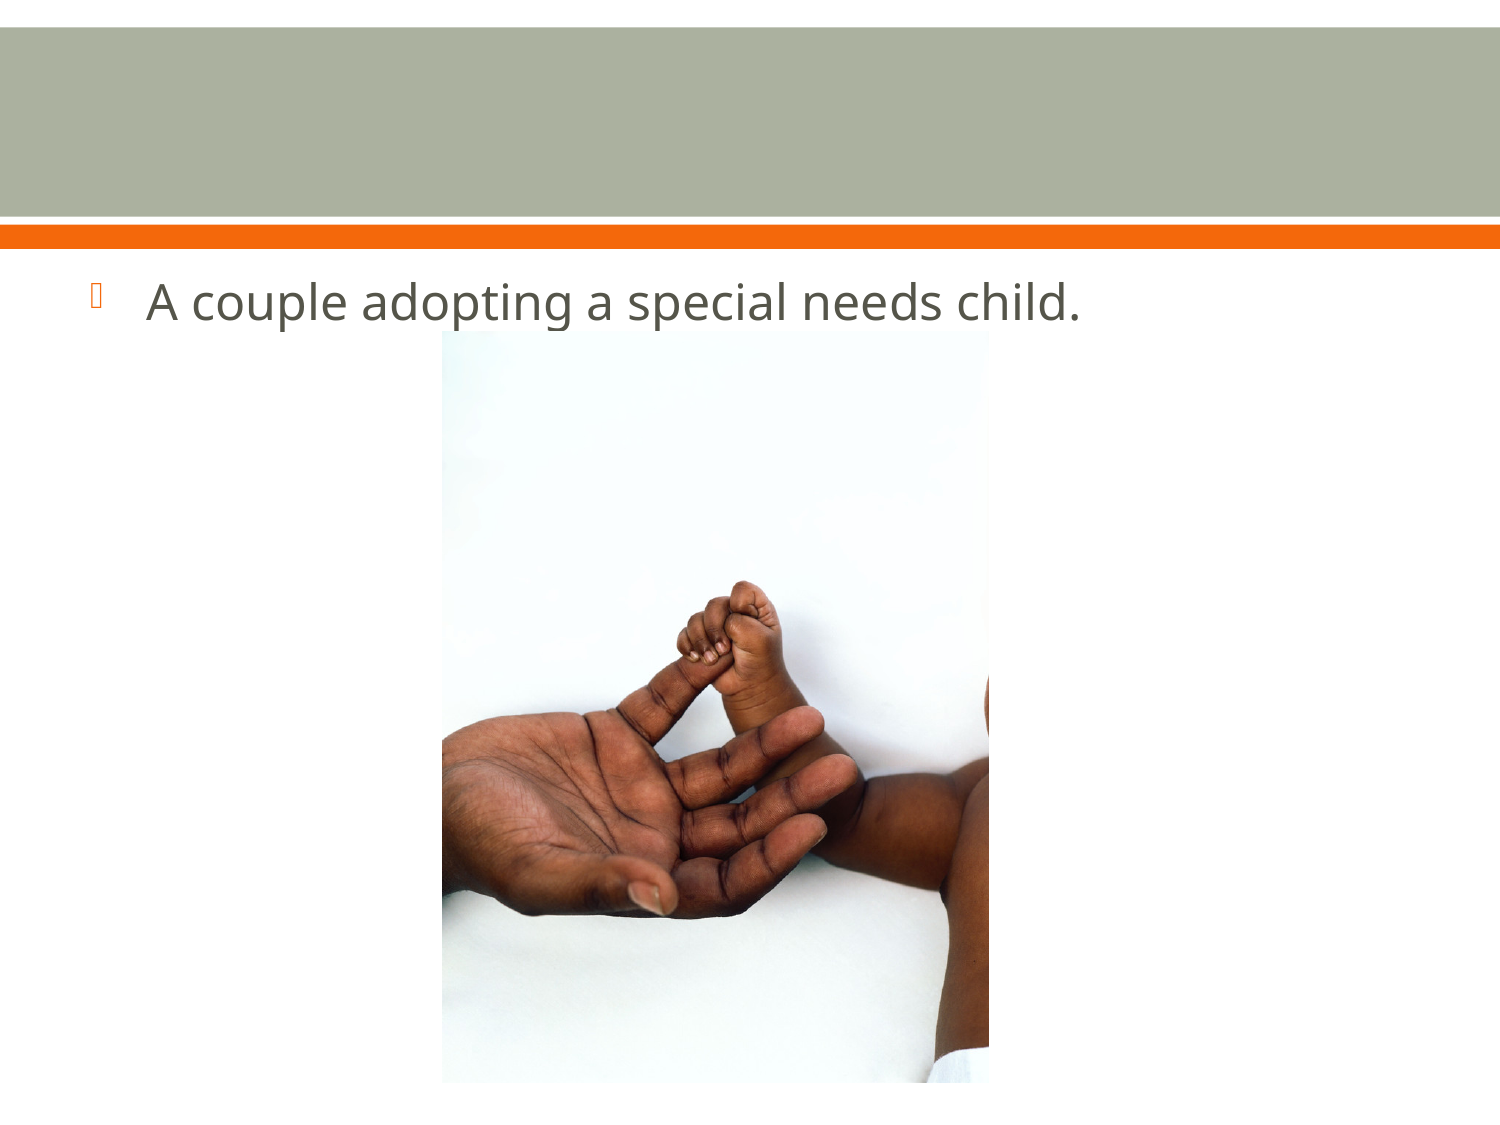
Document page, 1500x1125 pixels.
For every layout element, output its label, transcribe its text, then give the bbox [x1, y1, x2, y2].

picture [442, 331, 989, 1084]
list A couple adopting a special needs child. [75, 262, 1425, 1005]
